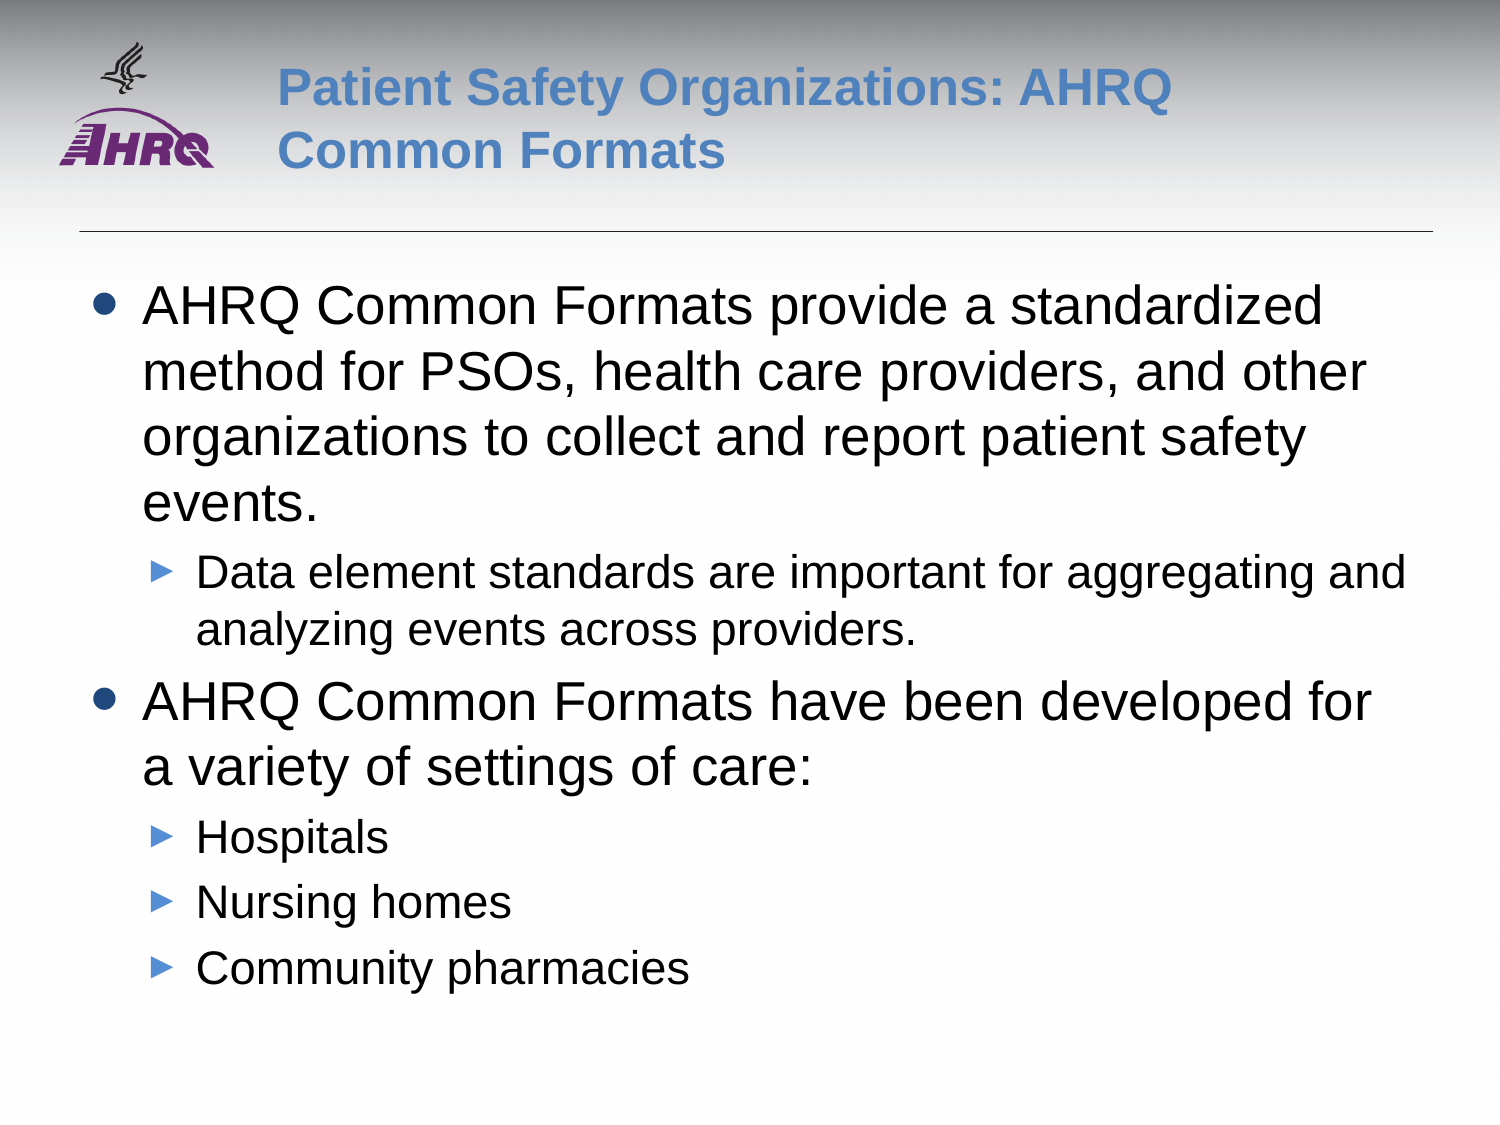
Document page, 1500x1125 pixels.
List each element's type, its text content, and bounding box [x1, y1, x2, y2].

title Patient Safety Organizations: AHRQ Common Formats [262, 45, 1425, 188]
picture [0, 0, 1500, 1125]
list AHRQ Common Formats provide a standardized method for PSOs, health care providers, and other organizations to collect and report patient safety events. Data element standards are important for aggregating and analyzing events across providers. AHRQ Common Formats have been developed for a variety of settings of care: Hospitals Nursing homes Community pharmacies [75, 262, 1425, 1005]
